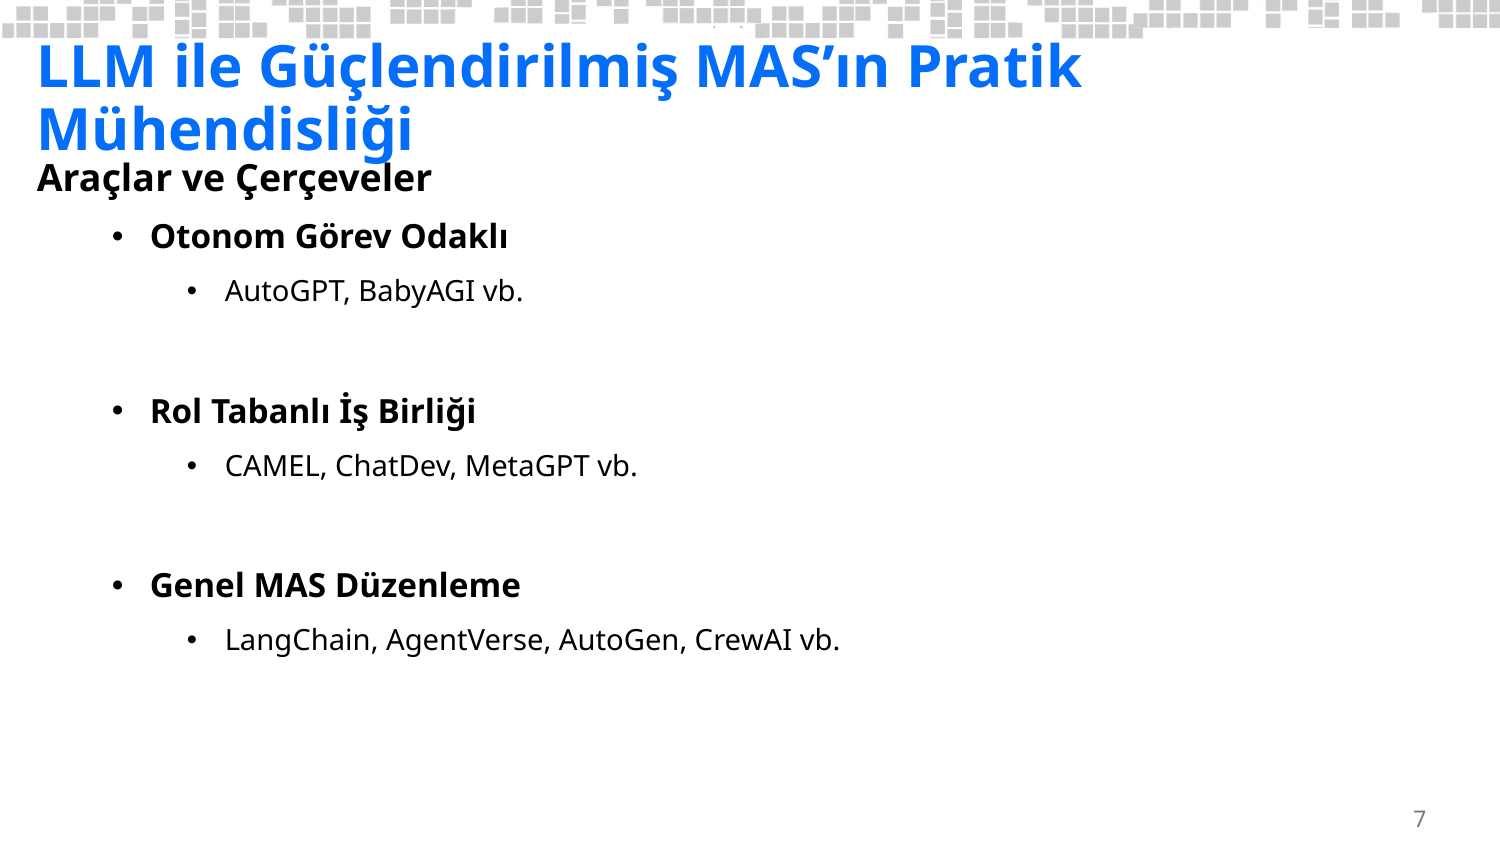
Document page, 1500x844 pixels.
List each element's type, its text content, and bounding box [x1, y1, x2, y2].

title LLM ile Güçlendirilmiş MAS’ın Pratik Mühendisliği [21, 52, 1482, 149]
slide_number 7 [1337, 797, 1500, 843]
list Araçlar ve Çerçeveler Otonom Görev Odaklı AutoGPT, BabyAGI vb. Rol Tabanlı İş Birliği CAMEL, ChatDev, MetaGPT vb. Genel MAS Düzenleme LangChain, AgentVerse, AutoGen, CrewAI vb. [21, 151, 1482, 783]
picture [2, 0, 1500, 844]
